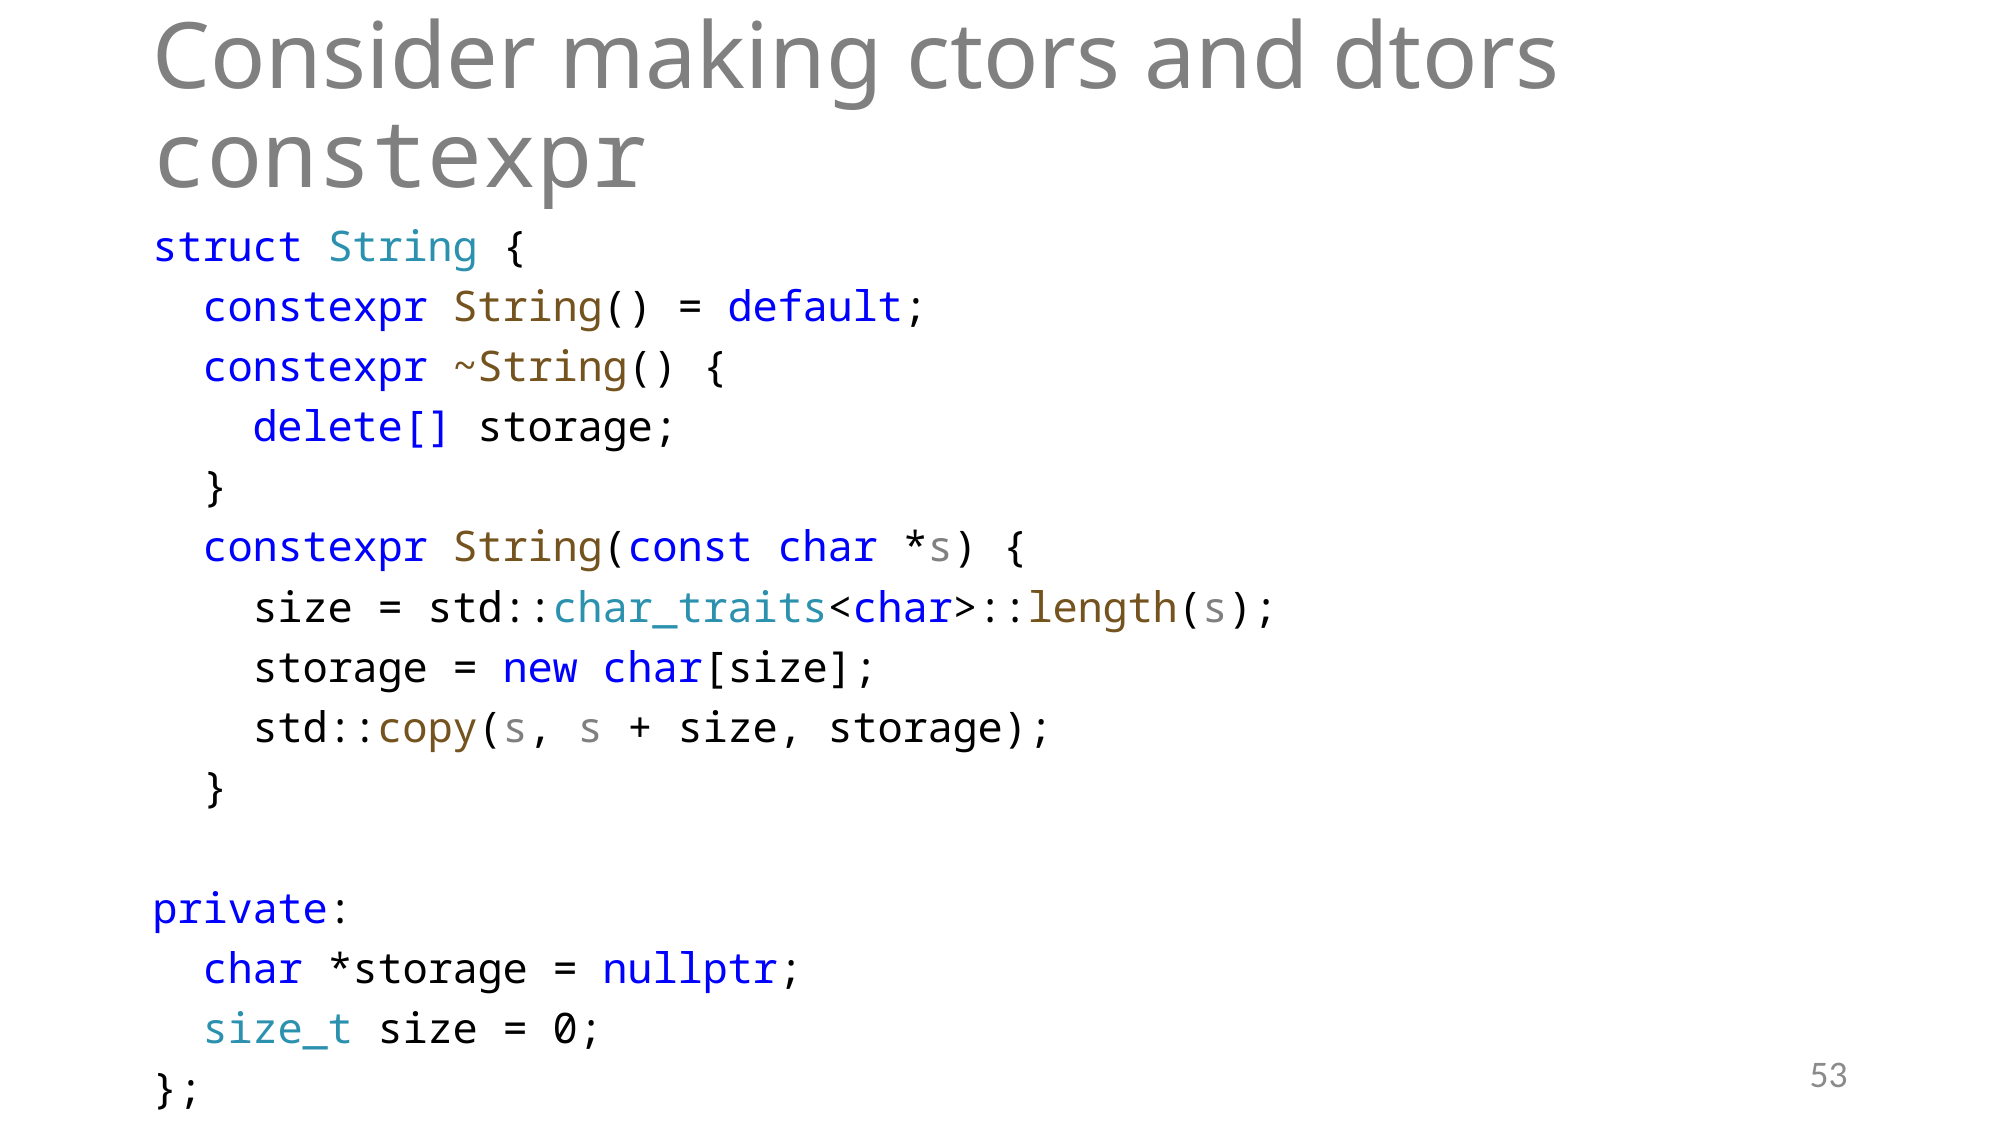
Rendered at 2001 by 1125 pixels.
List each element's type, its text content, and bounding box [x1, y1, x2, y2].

title Consider making ctors and dtors constexpr [137, 0, 1863, 217]
list struct String { constexpr String() = default; constexpr ~String() { delete[] storage; } constexpr String(const char *s) { size = std::char_traits<char>::length(s); storage = new char[size]; std::copy(s, s + size, storage); } private: char *storage = nullptr; size_t size = 0; }; [137, 217, 1863, 1125]
slide_number 53 [1412, 1042, 1863, 1103]
